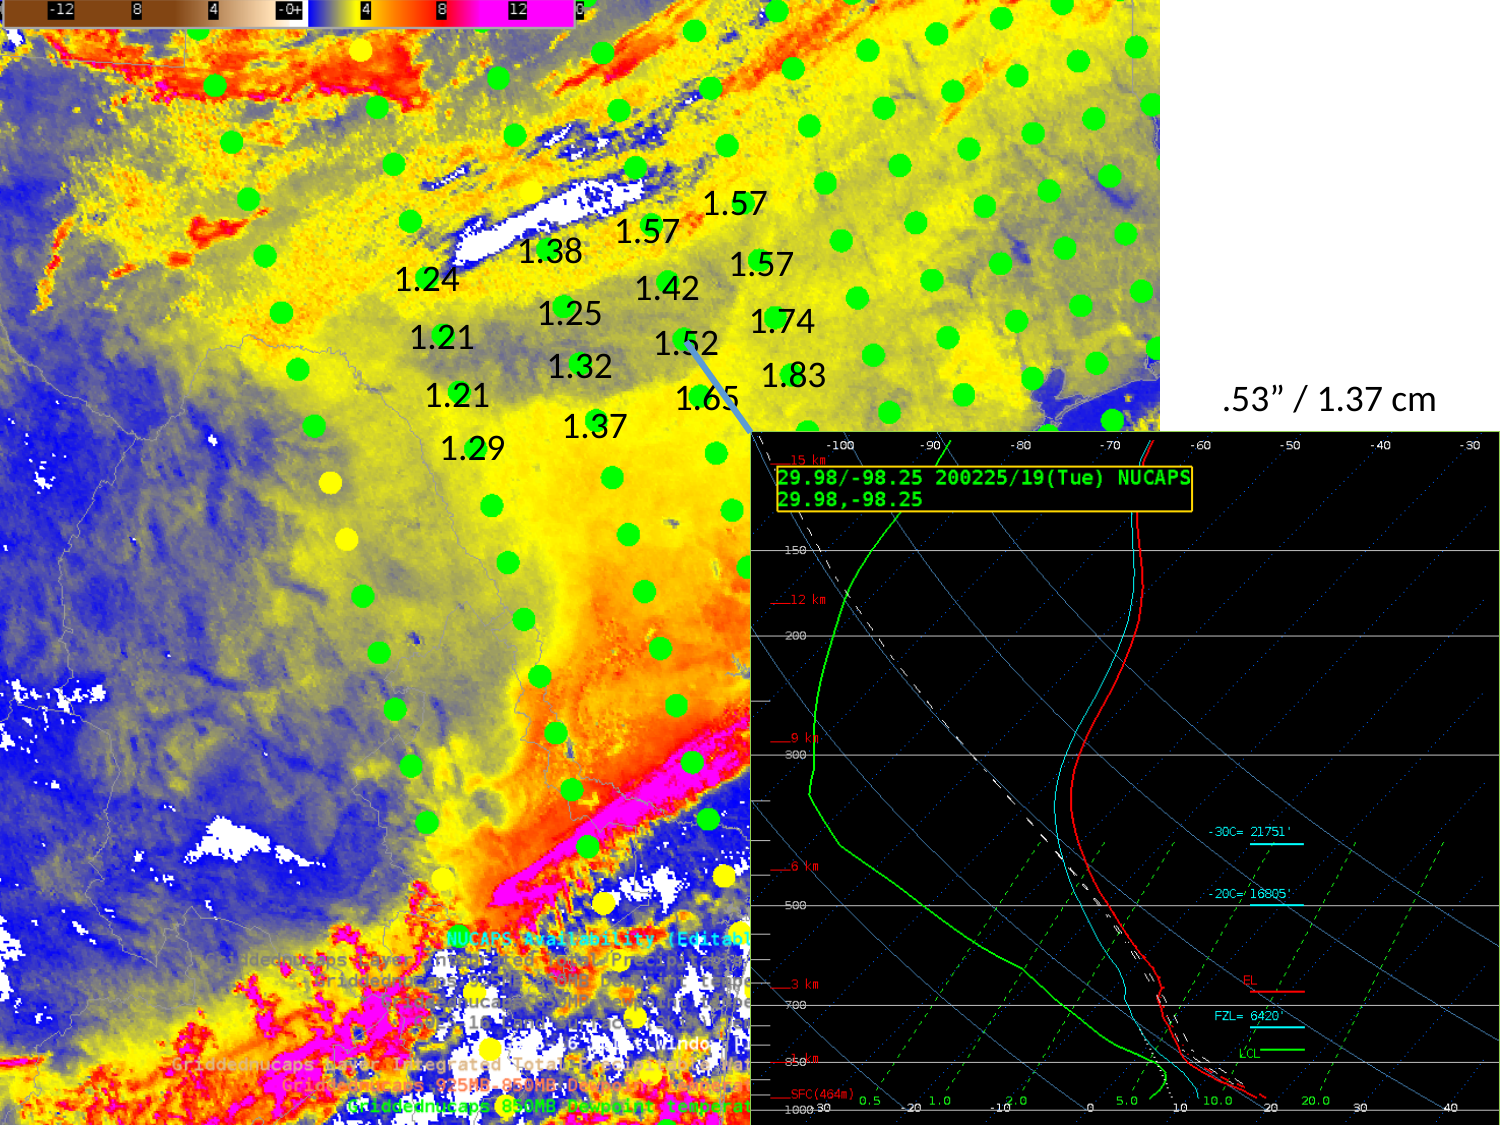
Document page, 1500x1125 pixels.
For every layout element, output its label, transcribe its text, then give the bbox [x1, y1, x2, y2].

picture [0, 0, 1500, 1125]
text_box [686, 341, 751, 433]
text_box .53” / 1.37 cm [1207, 366, 1453, 427]
